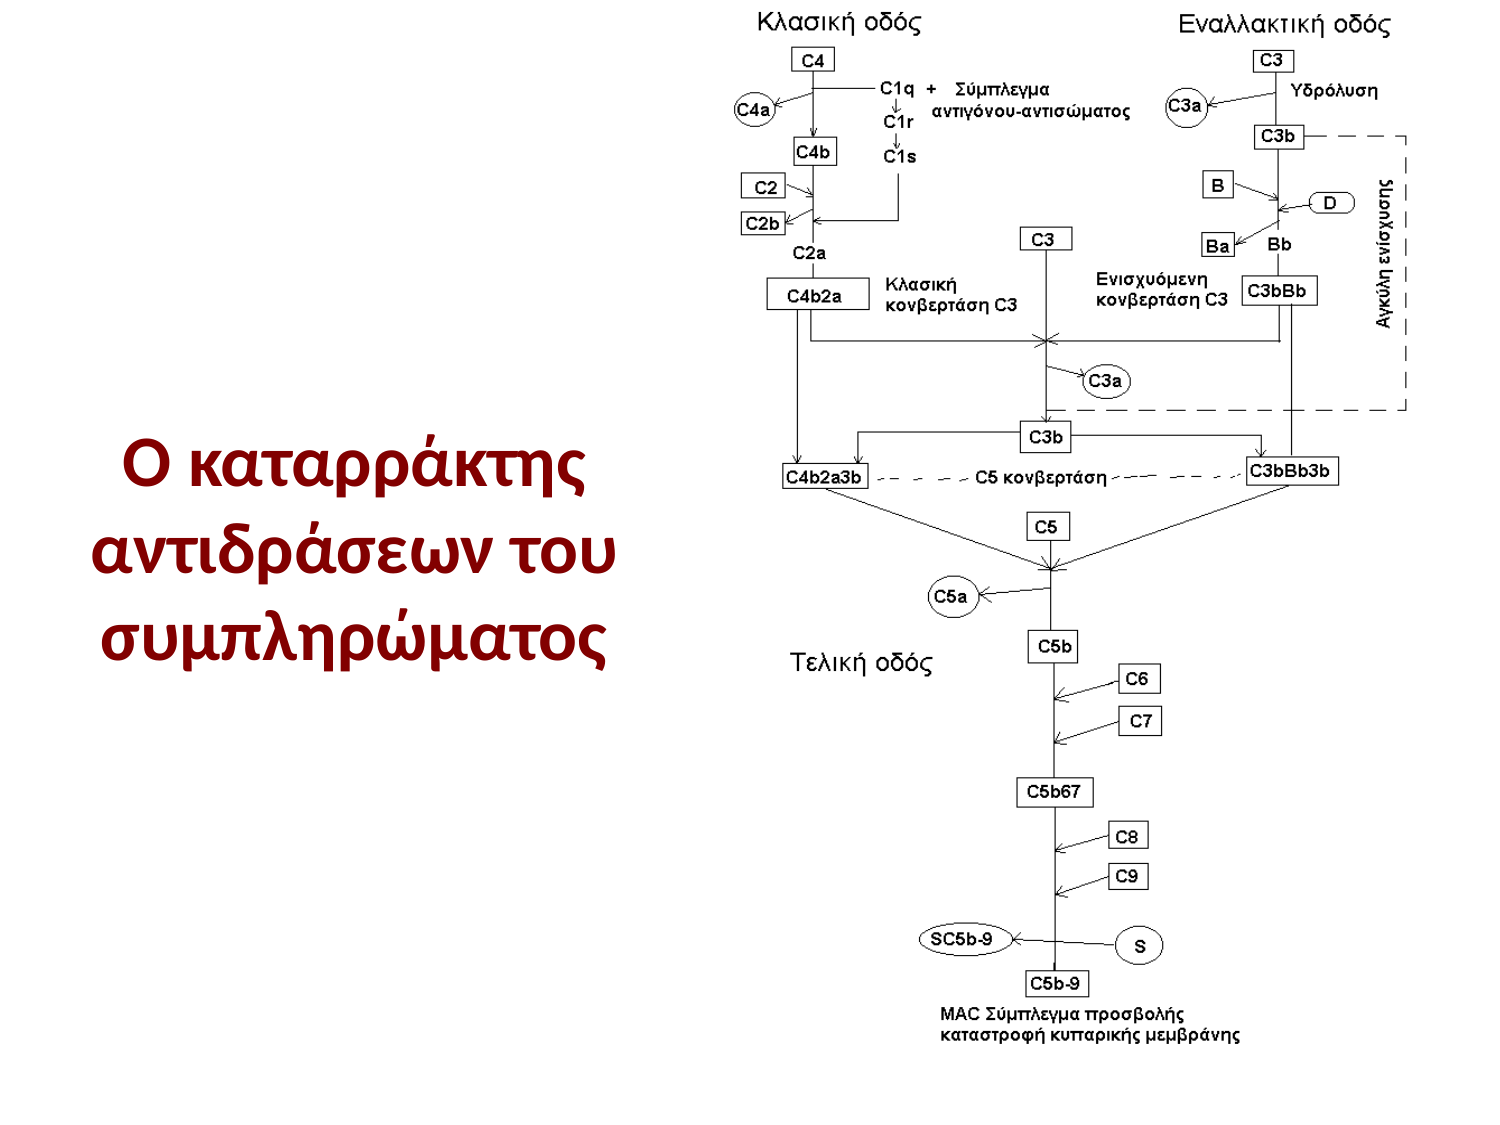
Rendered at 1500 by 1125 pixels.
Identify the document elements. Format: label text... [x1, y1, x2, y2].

picture [714, 0, 1458, 1083]
title O καταρράκτης αντιδράσεων του συμπληρώματος [64, 373, 644, 717]
